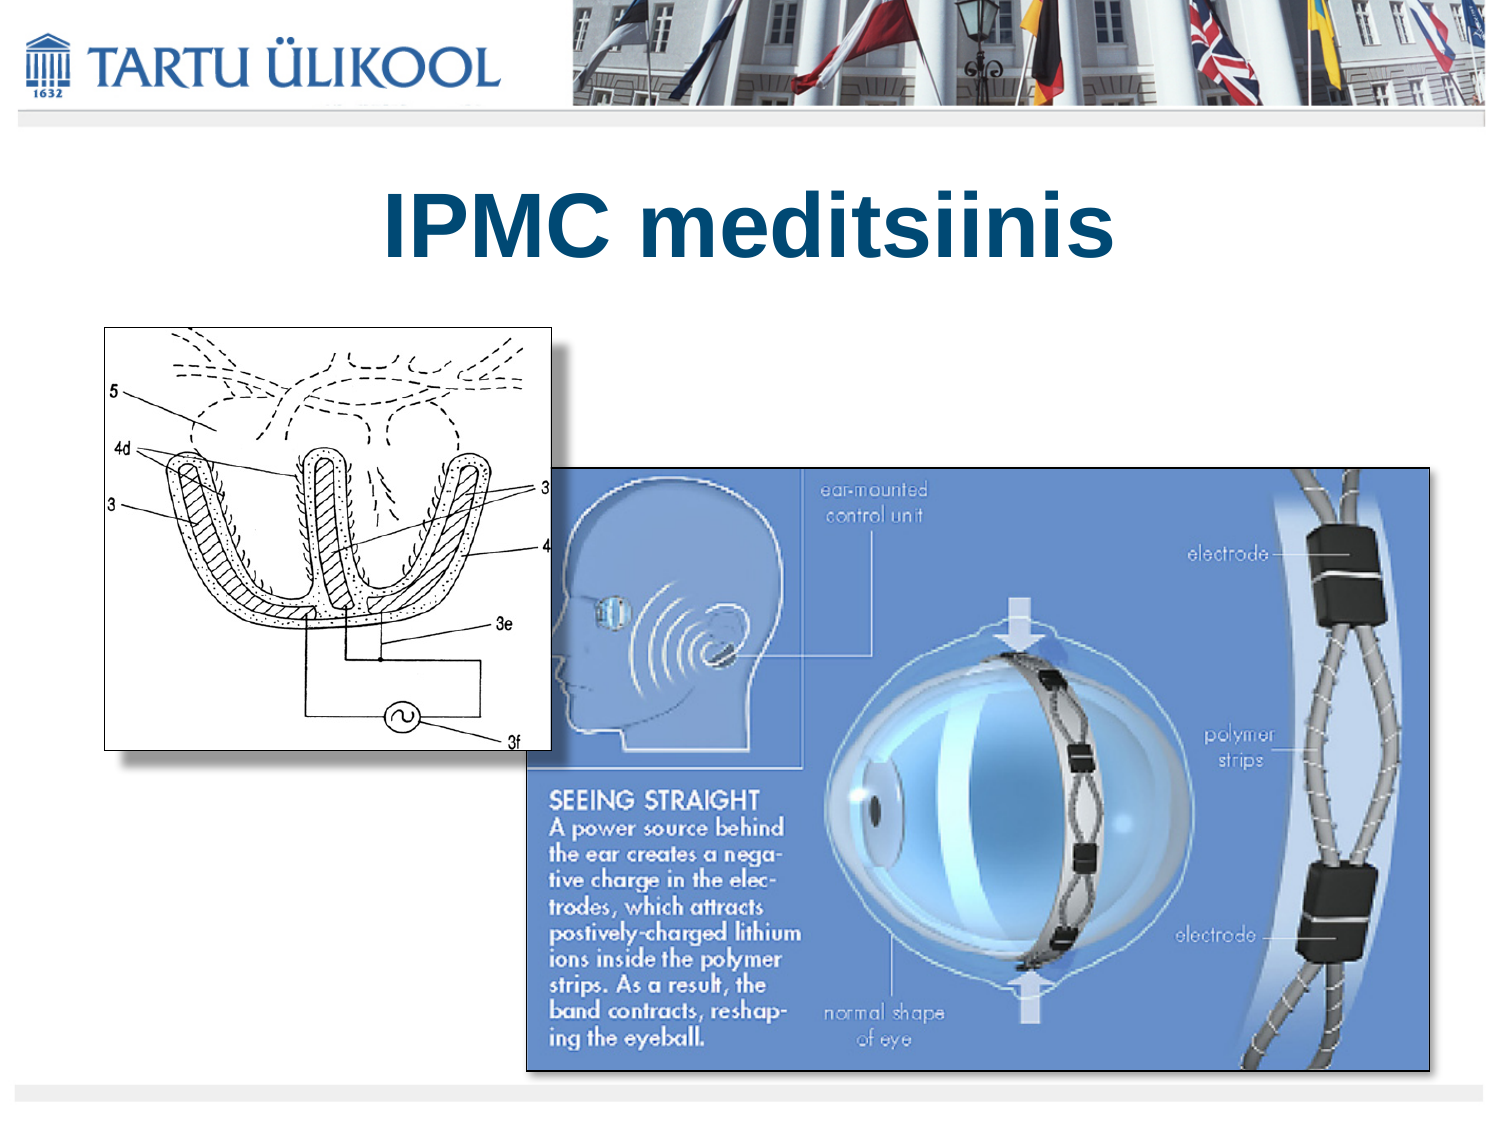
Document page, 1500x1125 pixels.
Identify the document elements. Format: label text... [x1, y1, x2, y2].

title IPMC meditsiinis [112, 126, 1388, 315]
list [527, 468, 1429, 1071]
picture [0, 0, 1500, 1125]
